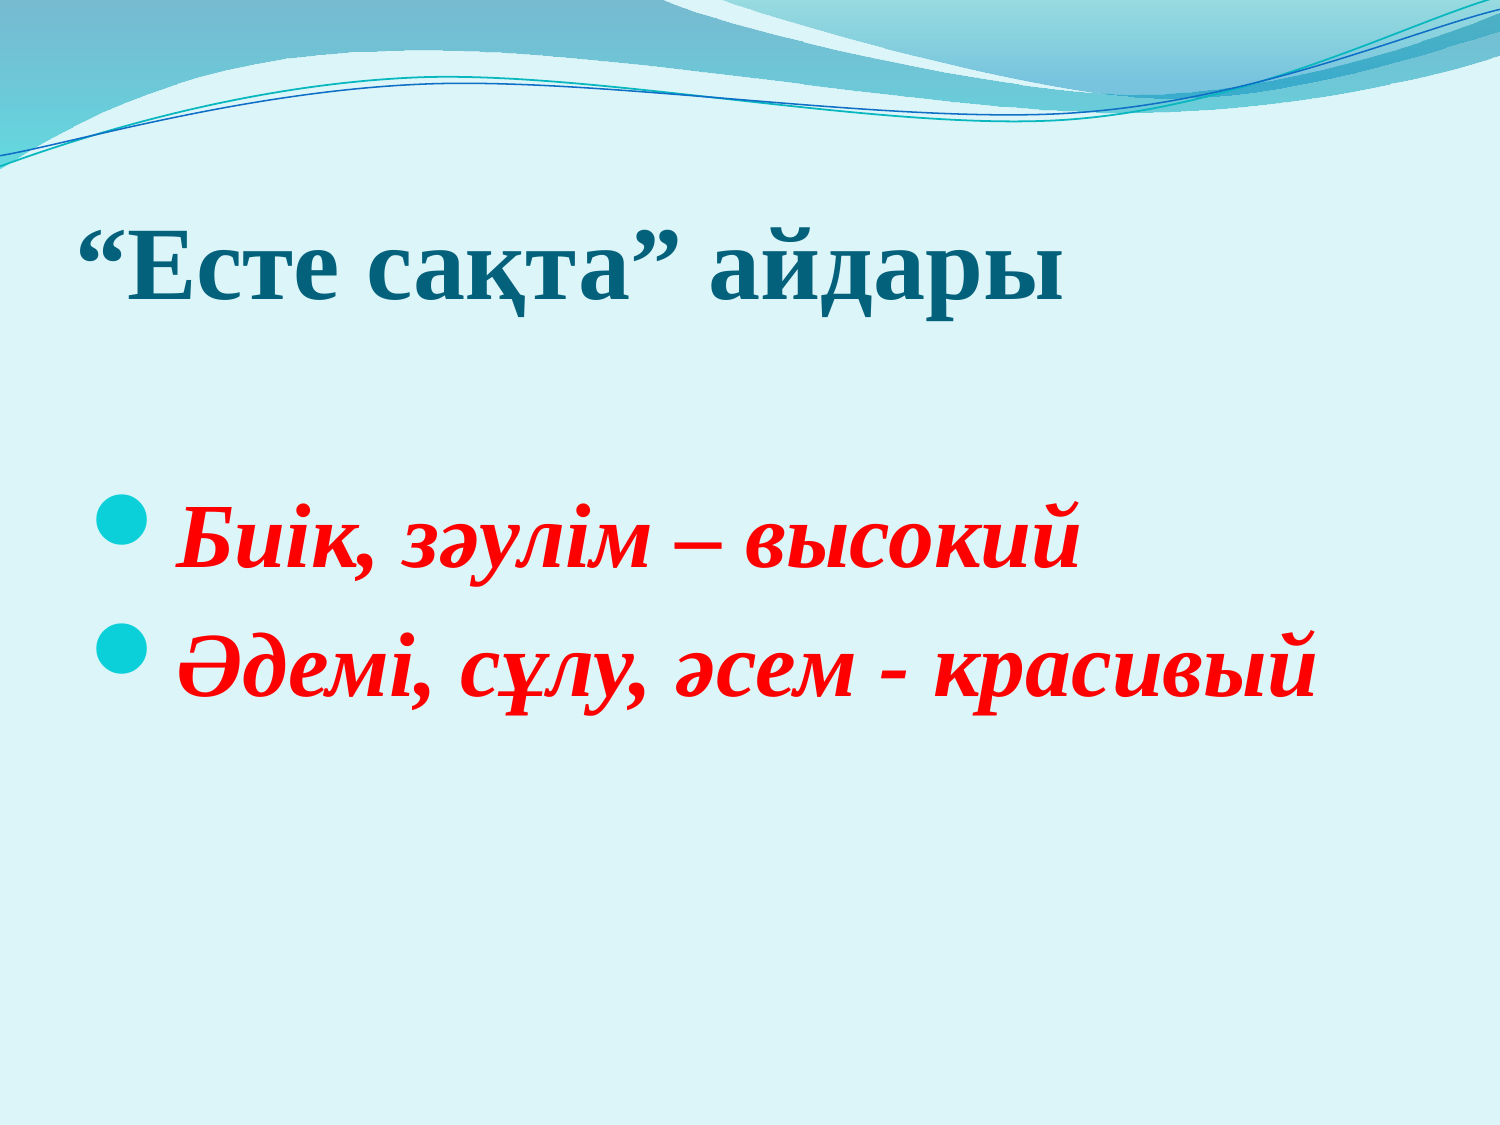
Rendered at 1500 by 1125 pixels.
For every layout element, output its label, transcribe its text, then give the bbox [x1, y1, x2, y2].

list Биік, зәулім – высокий Әдемі, сұлу, әсем - красивый [75, 468, 1425, 1038]
title “Есте сақта” айдары [75, 115, 1425, 446]
